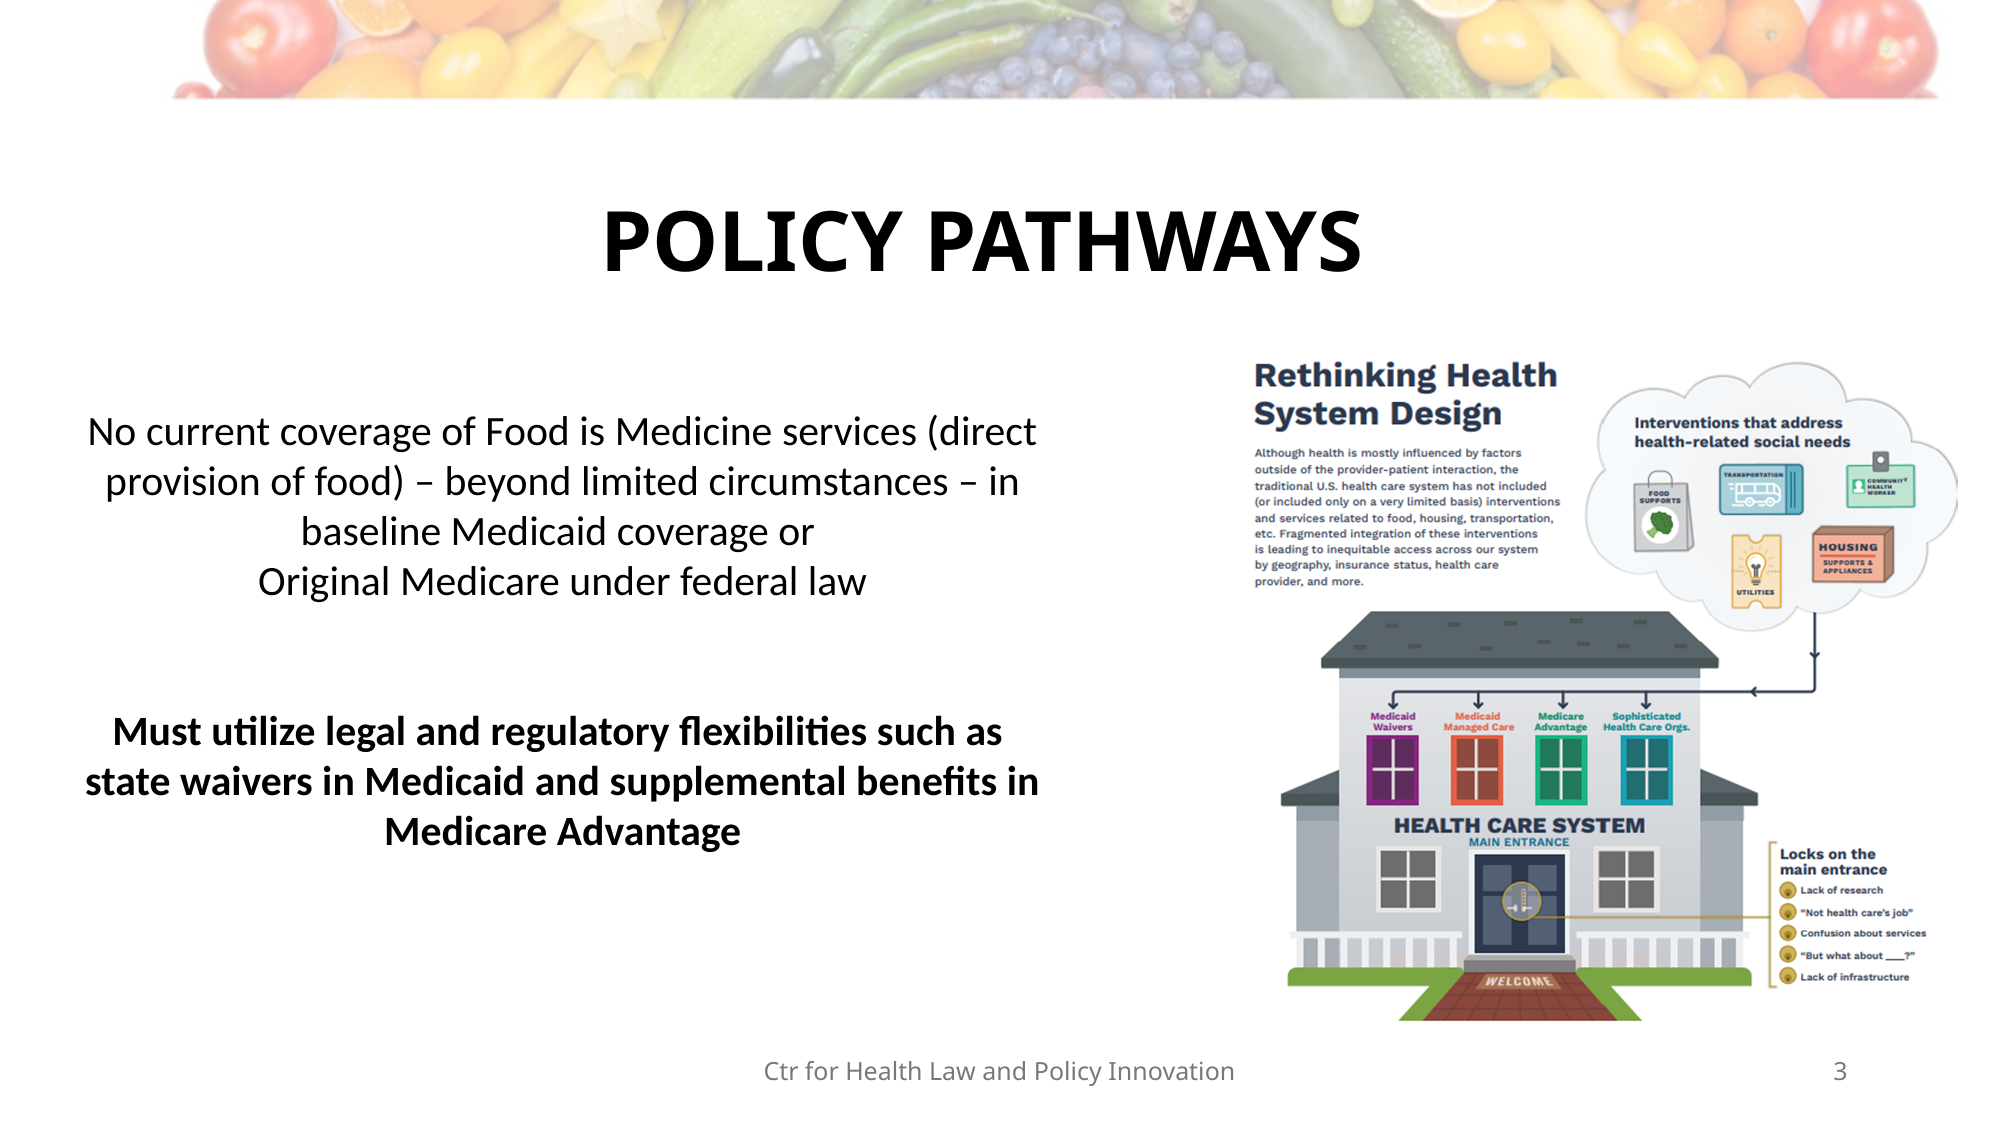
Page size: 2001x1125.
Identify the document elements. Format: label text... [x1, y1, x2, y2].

footer Ctr for Health Law and Policy Innovation [662, 1042, 1338, 1103]
slide_number 3 [1412, 1042, 1863, 1103]
title Policy Pathways [57, 135, 1908, 353]
picture [1249, 352, 1958, 1028]
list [0, 0, 1958, 110]
text_box No current coverage of Food is Medicine services (direct provision of food) – beyond limited circumstances – in baseline Medicaid coverage or Original Medicare under federal law Must utilize legal and regulatory flexibilities such as state waivers in Medicaid and supplemental benefits in Medicare Advantage [26, 396, 1099, 910]
